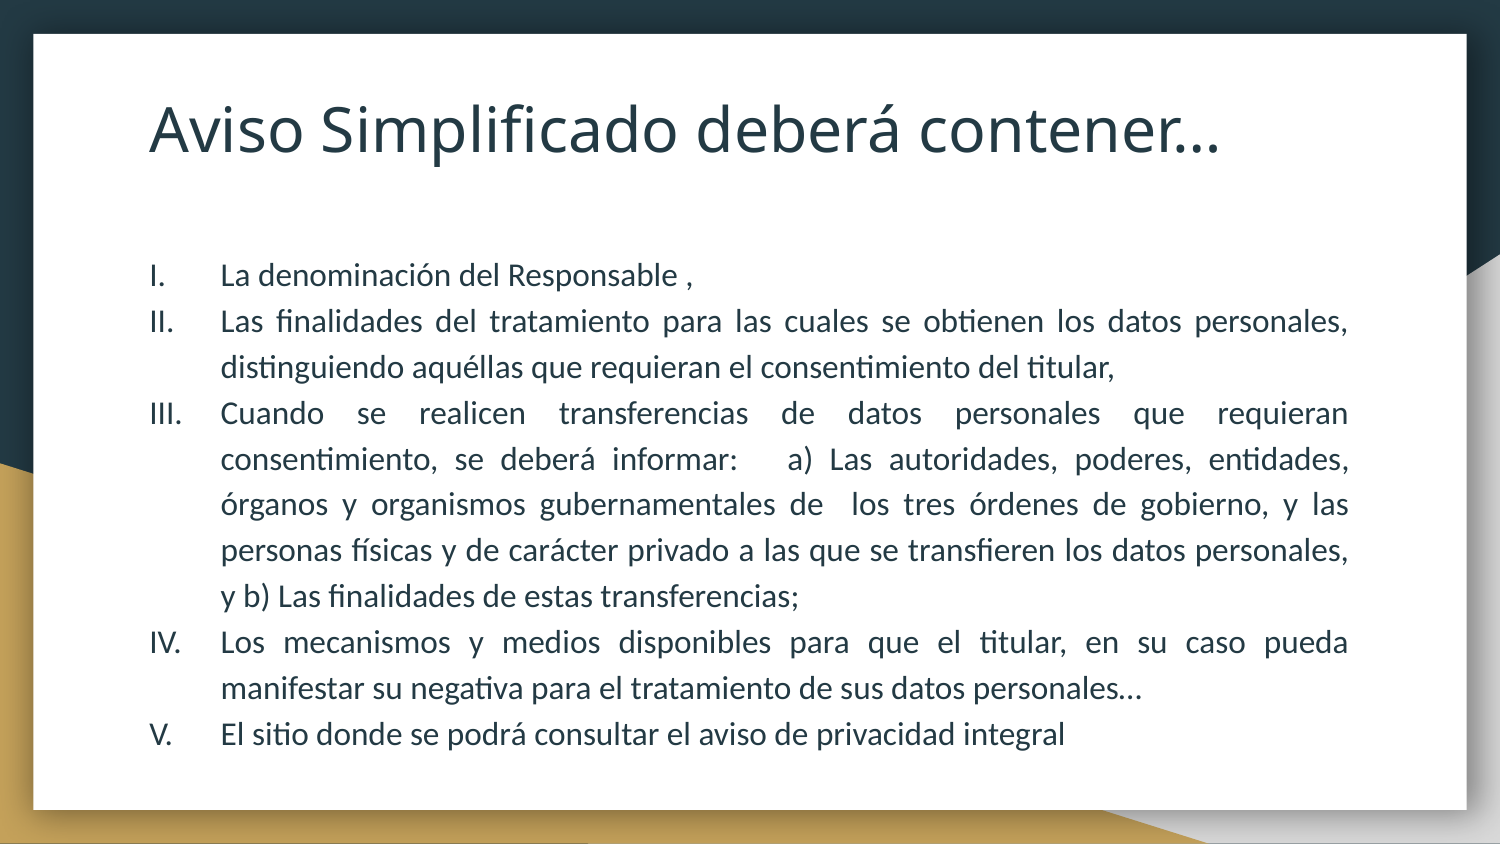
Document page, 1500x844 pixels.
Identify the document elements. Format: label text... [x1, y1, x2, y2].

title Aviso Simplificado deberá contener… [134, 74, 1366, 232]
list La denominación del Responsable , Las finalidades del tratamiento para las cuales se obtienen los datos personales, distinguiendo aquéllas que requieran el consentimiento del titular, Cuando se realicen transferencias de datos personales que requieran consentimiento, se deberá informar: a) Las autoridades, poderes, entidades, órganos y organismos gubernamentales de los tres órdenes de gobierno, y las personas físicas y de carácter privado a las que se transfieren los datos personales, y b) Las finalidades de estas transferencias; Los mecanismos y medios disponibles para que el titular, en su caso pueda manifestar su negativa para el tratamiento de sus datos personales… El sitio donde se podrá consultar el aviso de privacidad integral [134, 232, 1366, 815]
